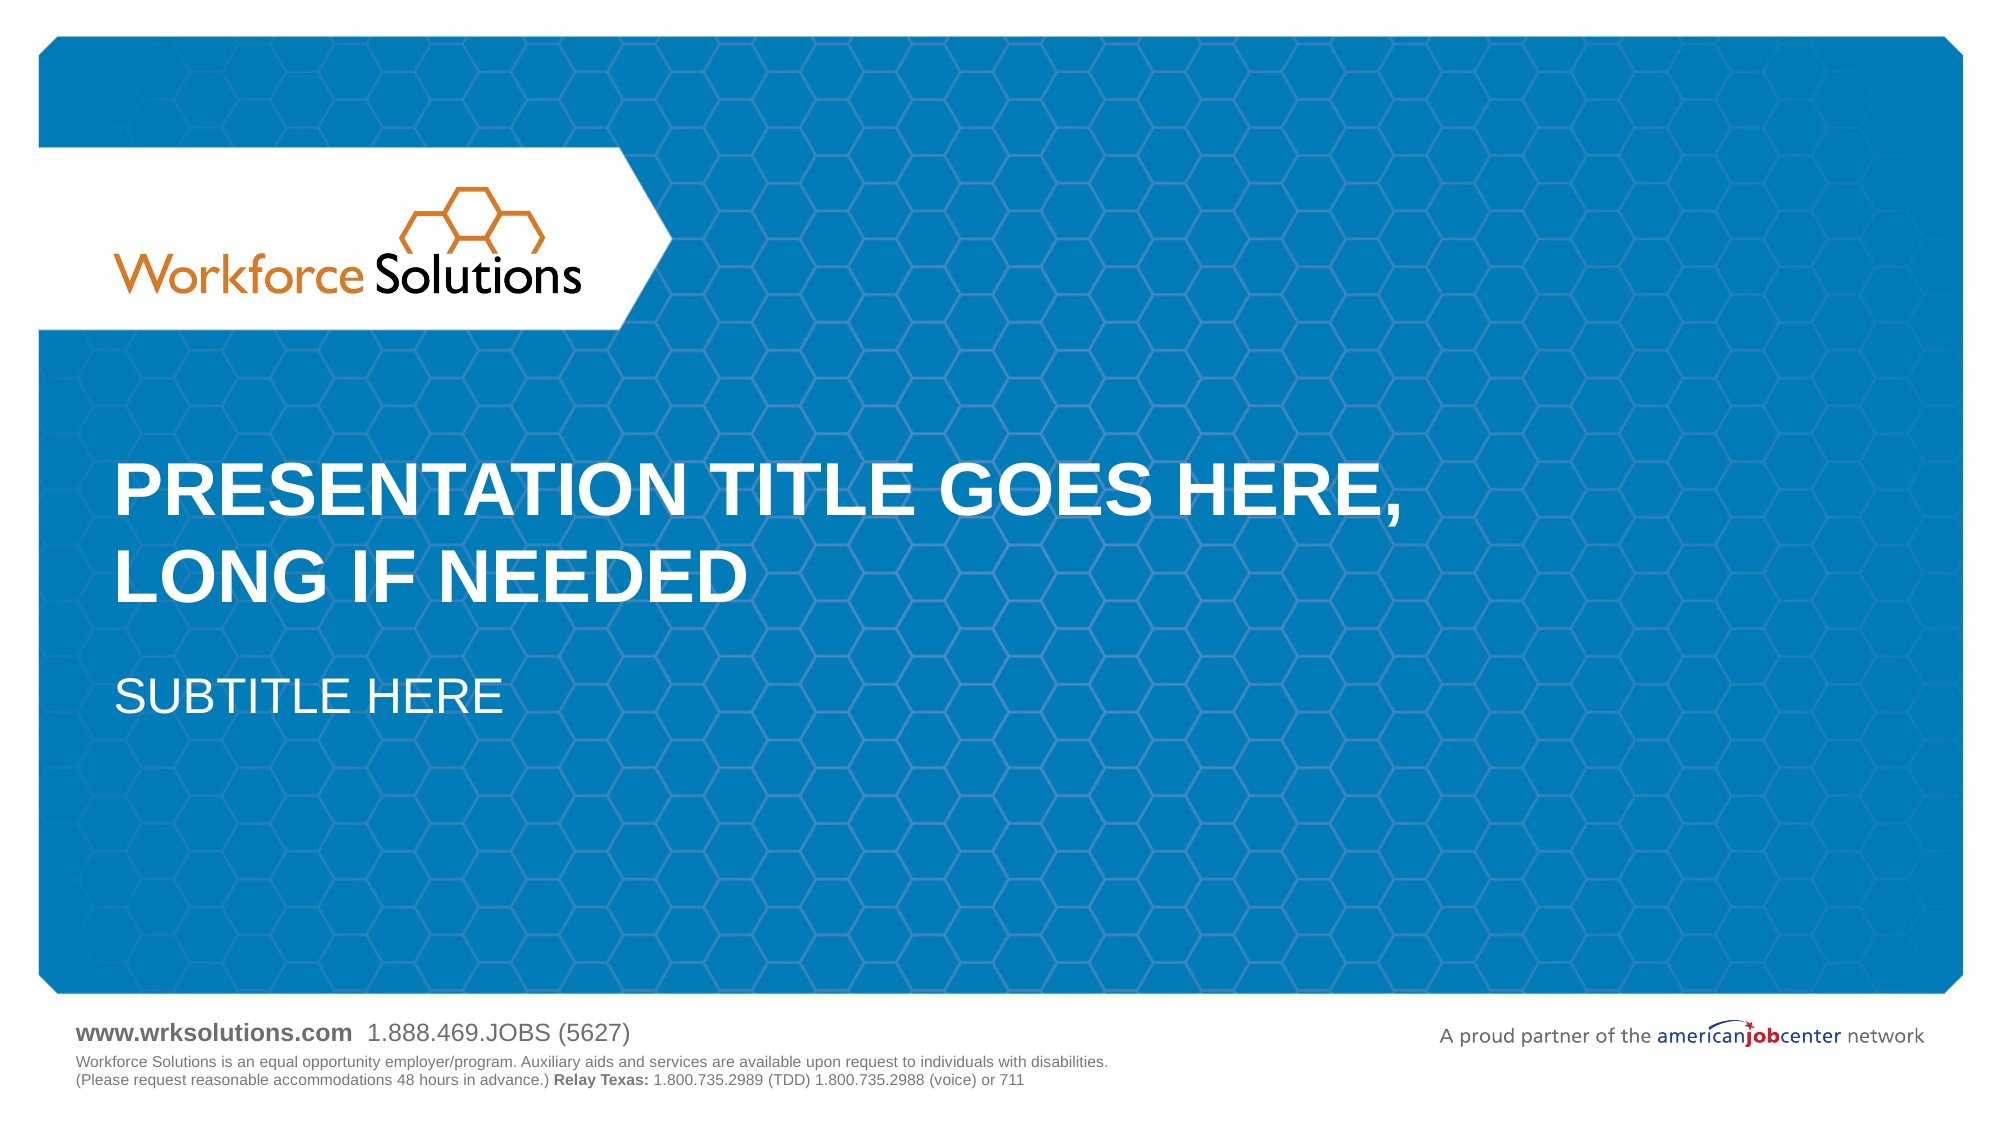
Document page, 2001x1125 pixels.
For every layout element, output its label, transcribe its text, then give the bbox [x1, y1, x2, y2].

picture [0, 0, 2001, 1125]
title Presentation Title goes here, Long if needed [113, 411, 1765, 618]
subtitle Subtitle here [113, 665, 1765, 817]
